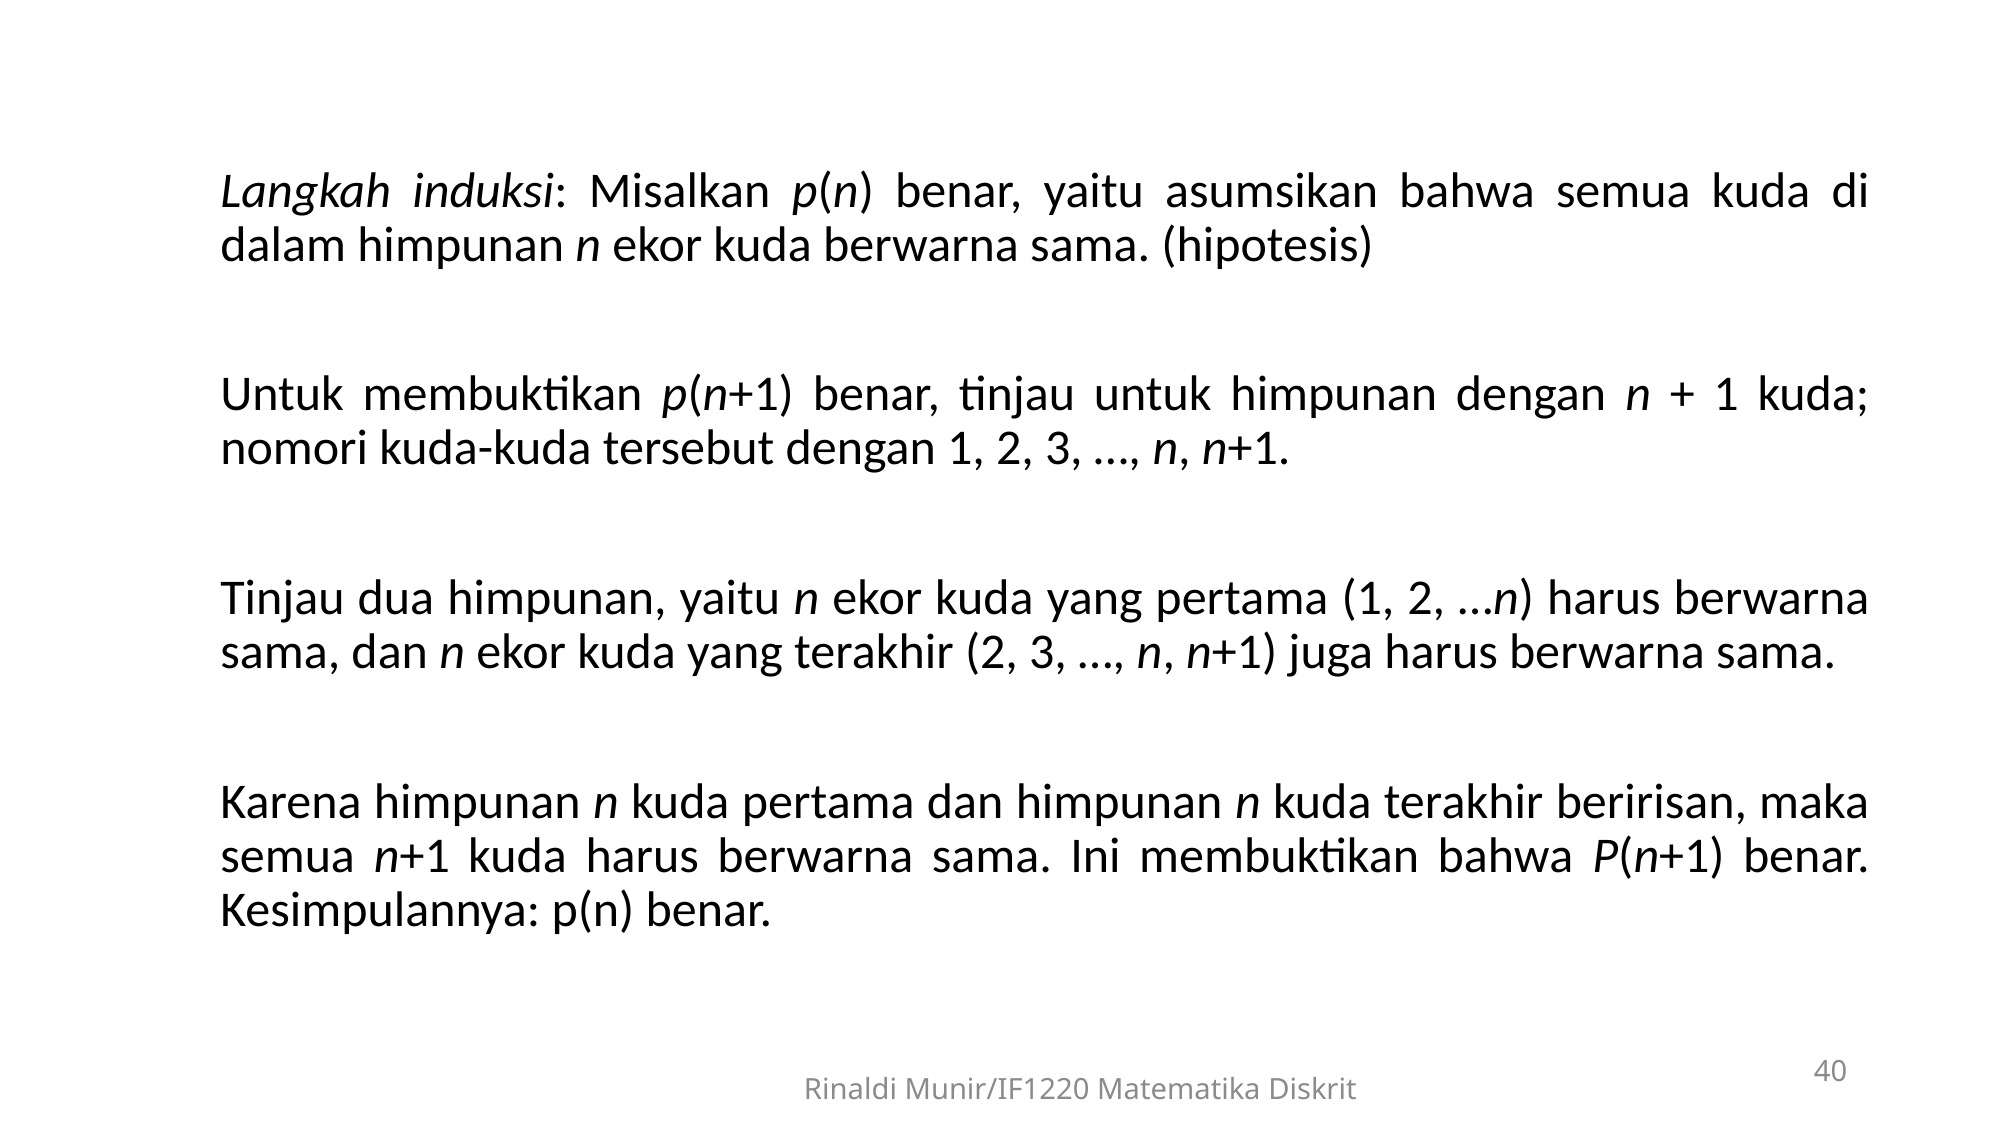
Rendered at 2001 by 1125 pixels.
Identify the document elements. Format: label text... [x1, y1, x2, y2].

slide_number 40 [1412, 1075, 1863, 1103]
list Langkah induksi: Misalkan p(n) benar, yaitu asumsikan bahwa semua kuda di dalam himpunan n ekor kuda berwarna sama. (hipotesis) Untuk membuktikan p(n+1) benar, tinjau untuk himpunan dengan n + 1 kuda; nomori kuda-kuda tersebut dengan 1, 2, 3, …, n, n+1. Tinjau dua himpunan, yaitu n ekor kuda yang pertama (1, 2, …n) harus berwarna sama, dan n ekor kuda yang terakhir (2, 3, …, n, n+1) juga harus berwarna sama. Karena himpunan n kuda pertama dan himpunan n kuda terakhir beririsan, maka semua n+1 kuda harus berwarna sama. Ini membuktikan bahwa P(n+1) benar. Kesimpulannya: p(n) benar. [167, 156, 1885, 1075]
footer Rinaldi Munir/IF1220 Matematika Diskrit [762, 1050, 1399, 1125]
